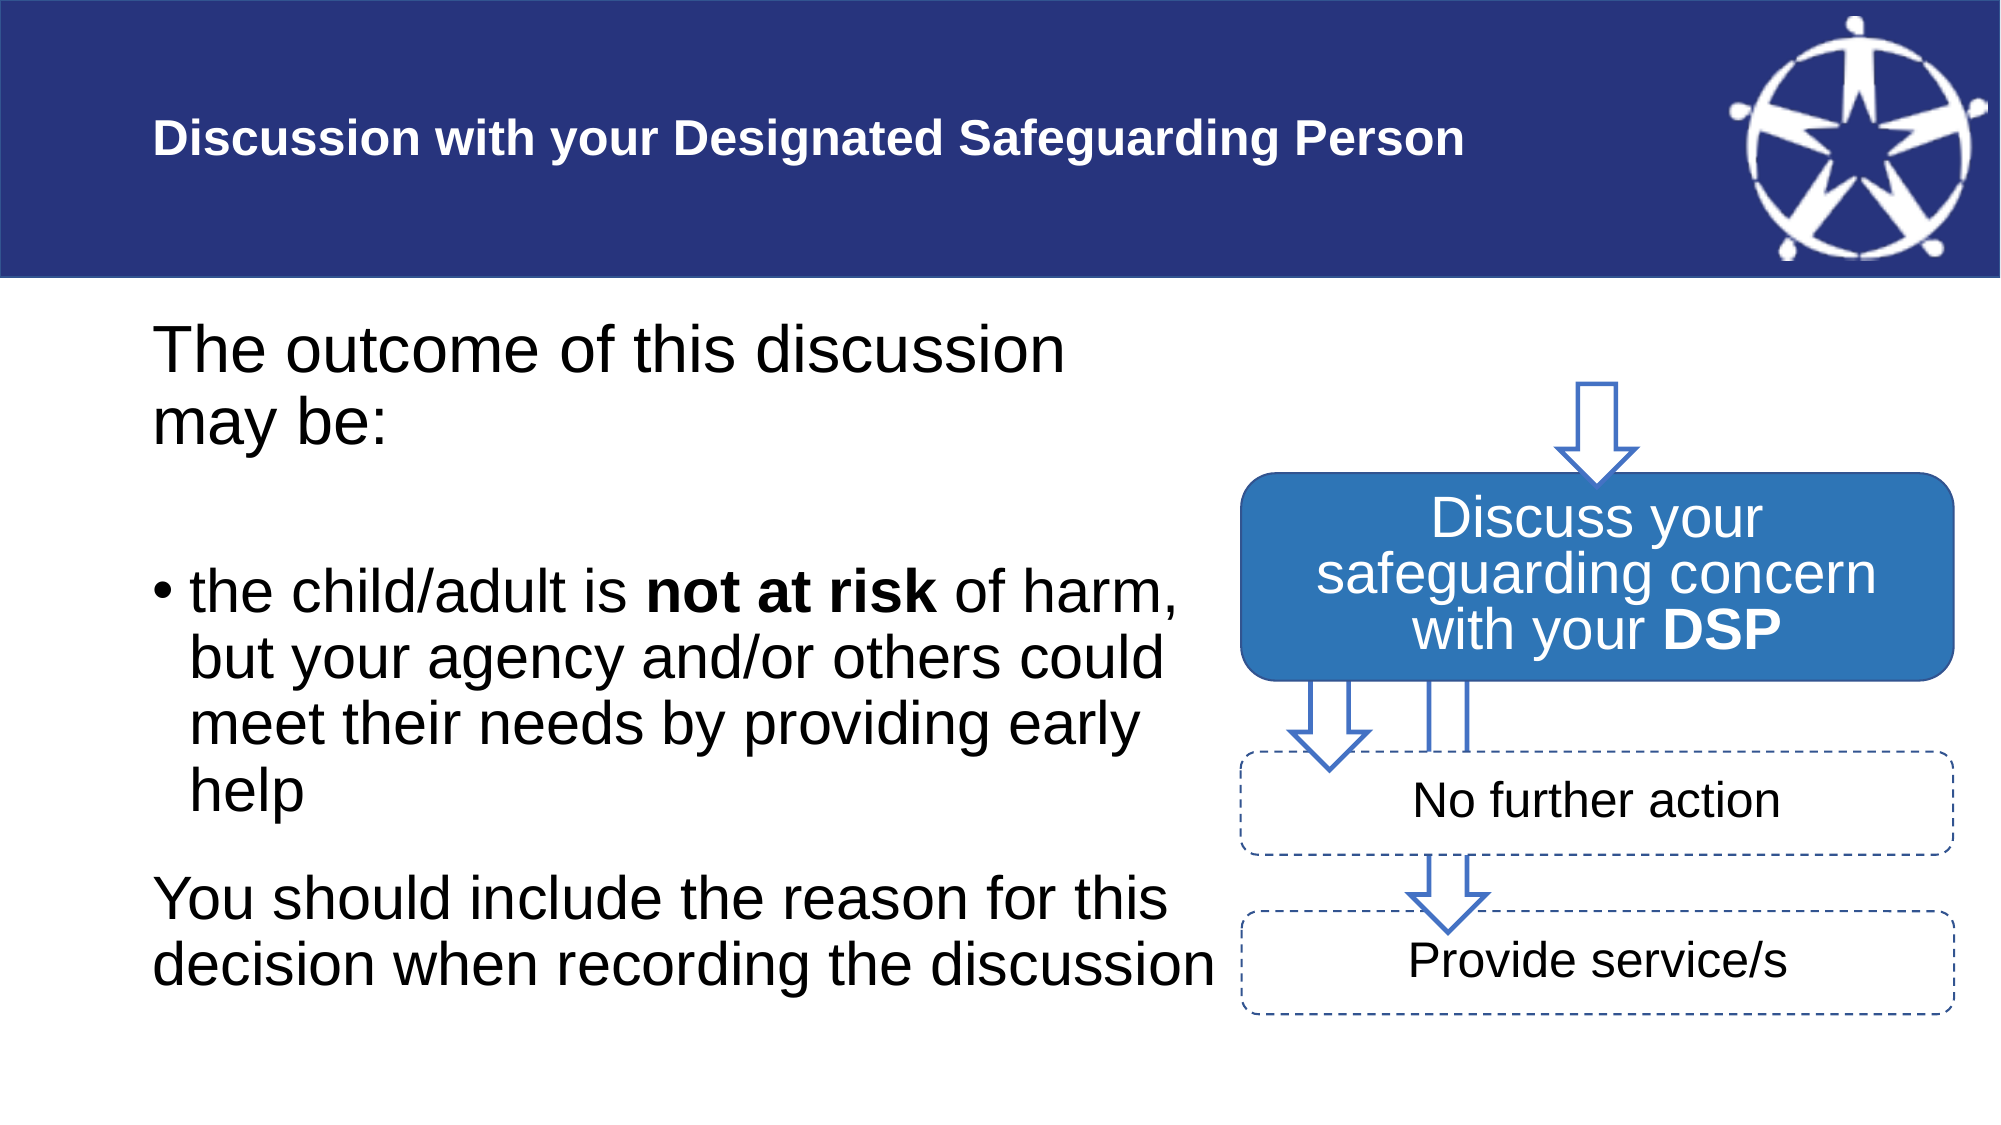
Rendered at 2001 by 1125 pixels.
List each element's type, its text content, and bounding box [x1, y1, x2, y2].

text_box [1556, 382, 1638, 489]
text_box Discuss your safeguarding concern with your DSP [1240, 472, 1955, 682]
text_box [1427, 682, 1469, 751]
text_box No further action [1239, 750, 1955, 856]
picture [1721, 16, 1988, 261]
text_box The outcome of this discussion may be: [137, 307, 1167, 392]
text_box [1407, 855, 1489, 935]
title Discussion with your Designated Safeguarding Person [137, 87, 1487, 191]
text_box [1289, 682, 1371, 772]
list the child/adult is not at risk of harm, but your agency and/or others could meet their needs by providing early help You should include the reason for this decision when recording the discussion [137, 436, 1235, 1059]
text_box Provide service/s [1240, 910, 1956, 1016]
